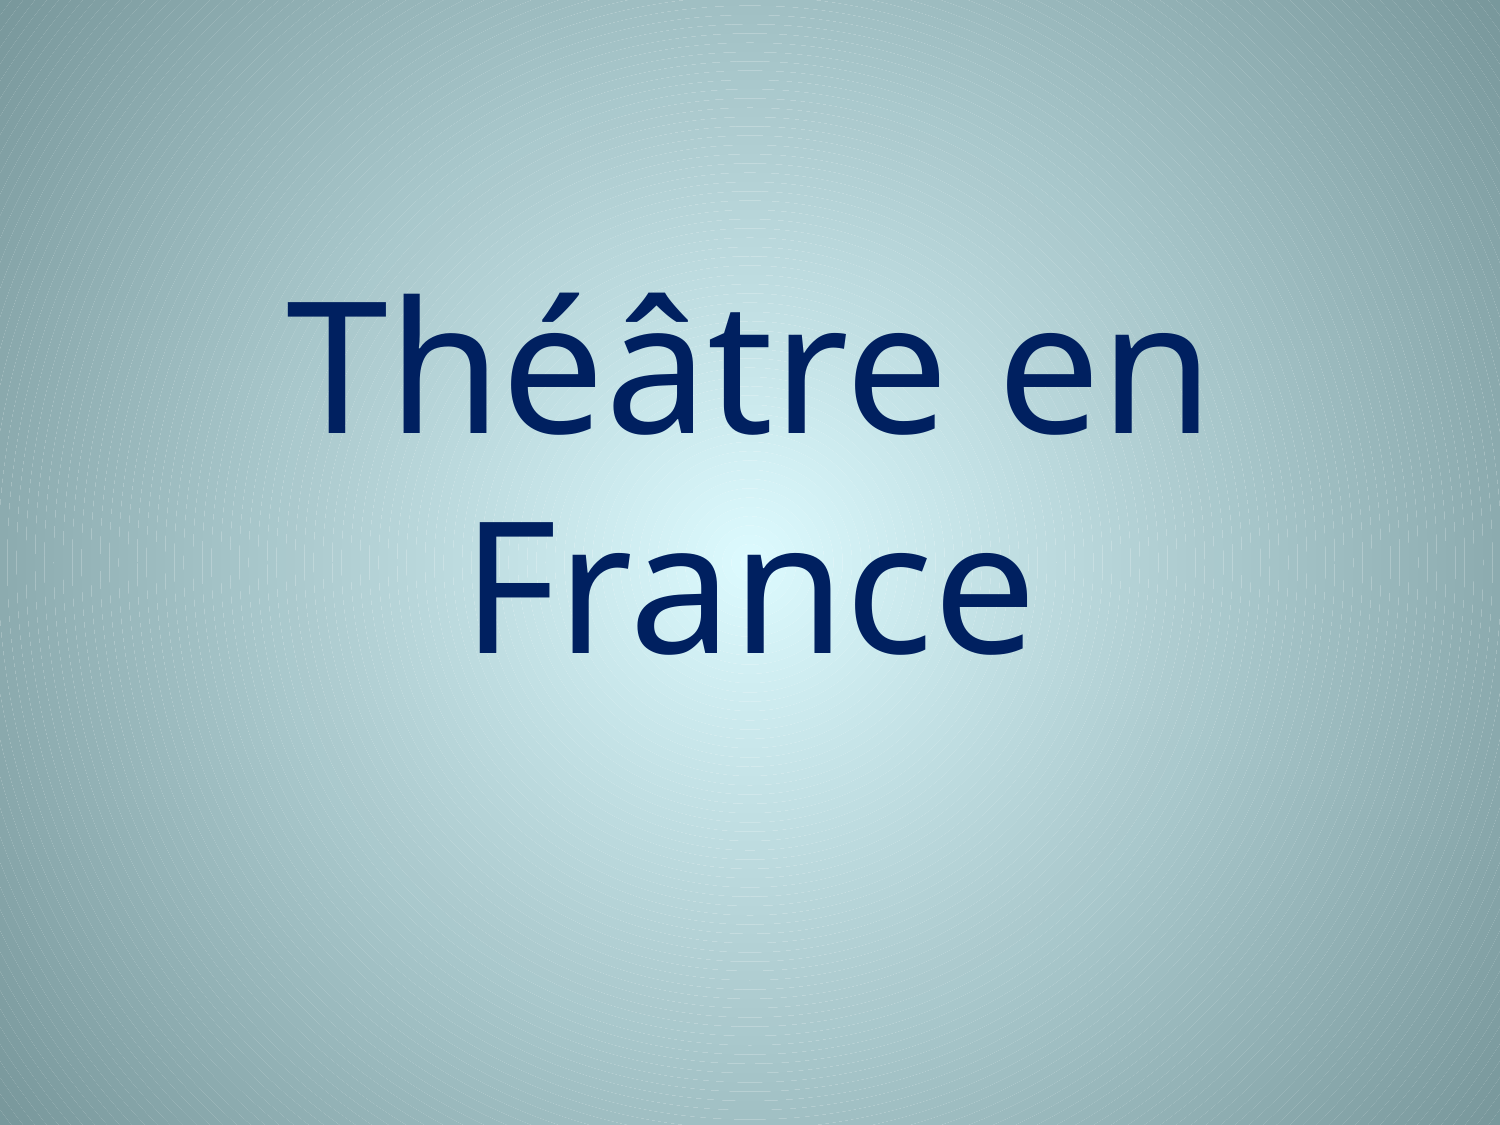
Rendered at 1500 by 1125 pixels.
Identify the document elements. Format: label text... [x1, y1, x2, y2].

title Théâtre en France [112, 349, 1388, 591]
